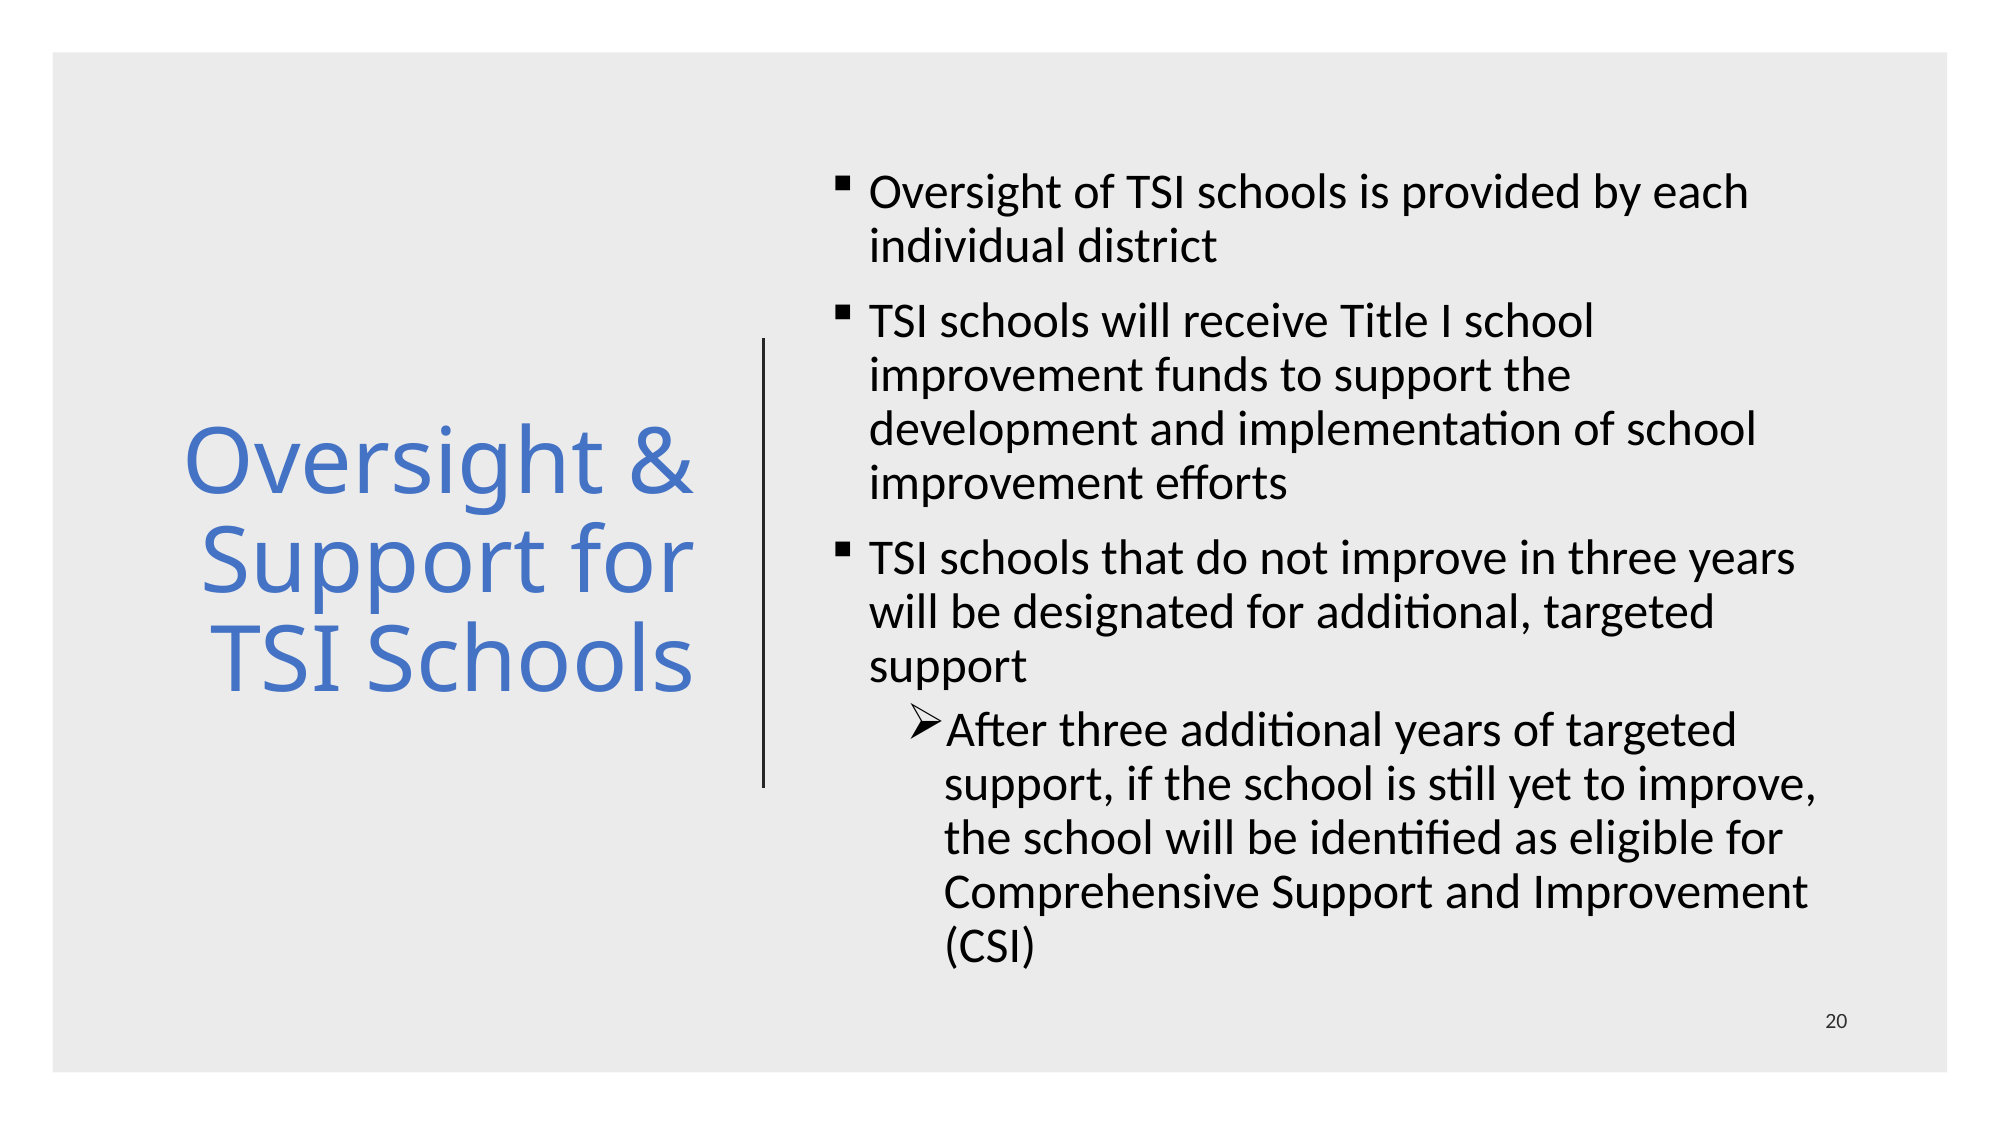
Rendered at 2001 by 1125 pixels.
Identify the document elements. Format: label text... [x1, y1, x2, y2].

text_box [52, 51, 1948, 1073]
slide_number 20 [1734, 989, 1863, 1050]
title Oversight & Support for TSI Schools [137, 158, 711, 967]
list Oversight of TSI schools is provided by each individual district TSI schools will receive Title I school improvement funds to support the development and implementation of school improvement efforts TSI schools that do not improve in three years will be designated for additional, targeted support After three additional years of targeted support, if the school is still yet to improve, the school will be identified as eligible for Comprehensive Support and Improvement (CSI) [816, 158, 1863, 1029]
